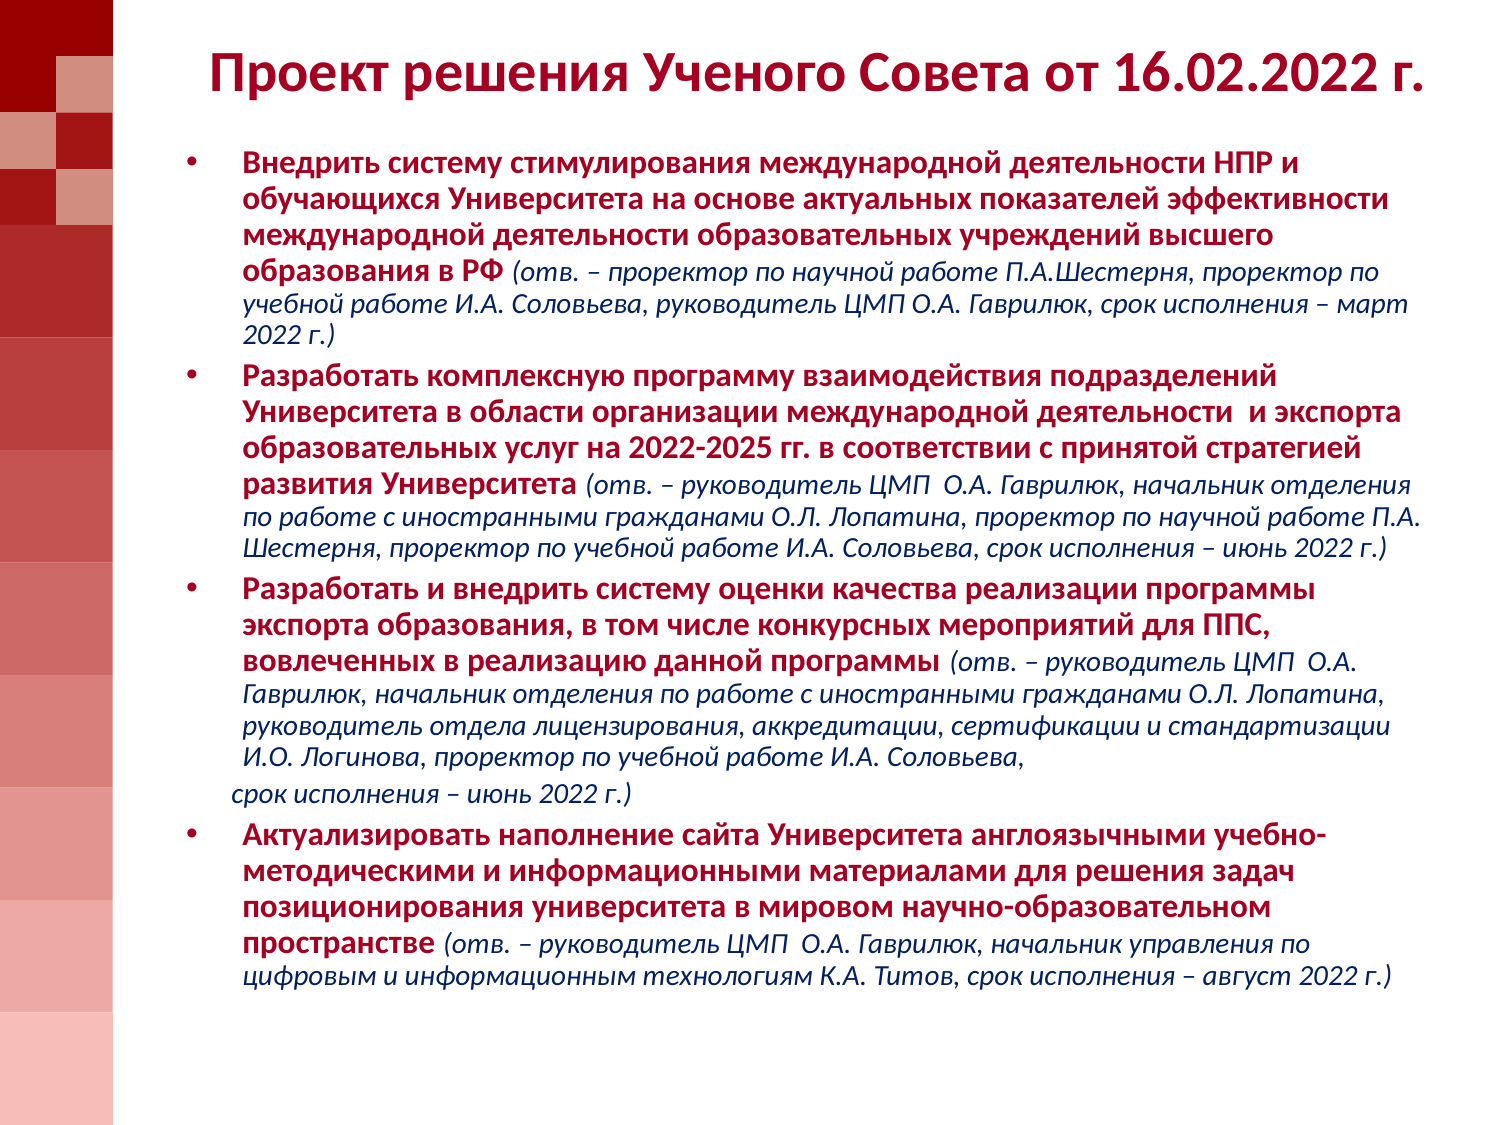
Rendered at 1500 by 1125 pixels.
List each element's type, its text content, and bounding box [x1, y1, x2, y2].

list Внедрить систему стимулирования международной деятельности НПР и обучающихся Университета на основе актуальных показателей эффективности международной деятельности образовательных учреждений высшего образования в РФ (отв. – проректор по научной работе П.А.Шестерня, проректор по учебной работе И.А. Соловьева, руководитель ЦМП О.А. Гаврилюк, срок исполнения – март 2022 г.) Разработать комплексную программу взаимодействия подразделений Университета в области организации международной деятельности и экспорта образовательных услуг на 2022-2025 гг. в соответствии с принятой стратегией развития Университета (отв. – руководитель ЦМП О.А. Гаврилюк, начальник отделения по работе с иностранными гражданами О.Л. Лопатина, проректор по научной работе П.А. Шестерня, проректор по учебной работе И.А. Соловьева, срок исполнения – июнь 2022 г.) Разработать и внедрить систему оценки качества реализации программы экспорта образования, в том числе конкурсных мероприятий для ППС, вовлеченных в реализацию данной программы (отв. – руководитель ЦМП О.А. Гаврилюк, начальник отделения по работе с иностранными гражданами О.Л. Лопатина, руководитель отдела лицензирования, аккредитации, сертификации и стандартизации И.О. Логинова, проректор по учебной работе И.А. Соловьева, срок исполнения – июнь 2022 г.) Актуализировать наполнение сайта Университета англоязычными учебно-методическими и информационными материалами для решения задач позиционирования университета в мировом научно-образовательном пространстве (отв. – руководитель ЦМП О.А. Гаврилюк, начальник управления по цифровым и информационным технологиям К.А. Титов, срок исполнения – август 2022 г.) [170, 136, 1448, 1024]
title Проект решения Ученого Совета от 16.02.2022 г. [135, 0, 1500, 138]
